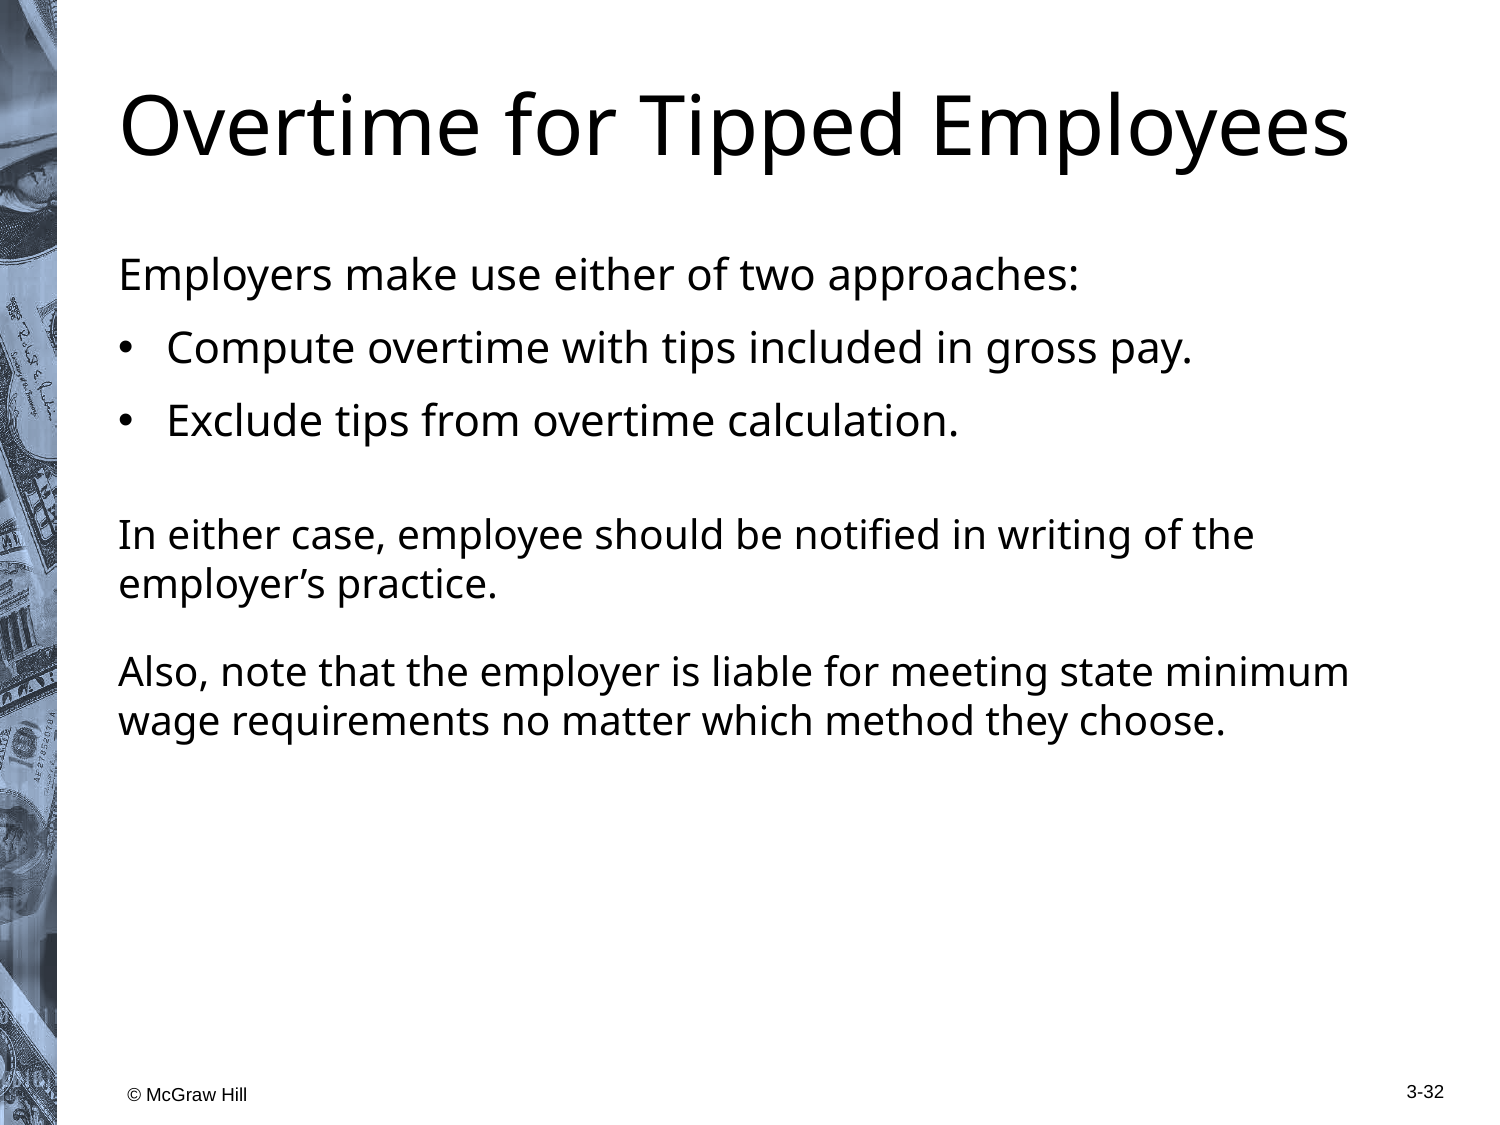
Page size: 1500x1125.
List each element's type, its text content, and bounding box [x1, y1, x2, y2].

list Employers make use either of two approaches: Compute overtime with tips included in gross pay. Exclude tips from overtime calculation. [103, 238, 1397, 469]
list In either case, employee should be notified in writing of the employer’s practice. Also, note that the employer is liable for meeting state minimum wage requirements no matter which method they choose. [103, 501, 1397, 785]
title Overtime for Tipped Employees [103, 59, 1397, 198]
